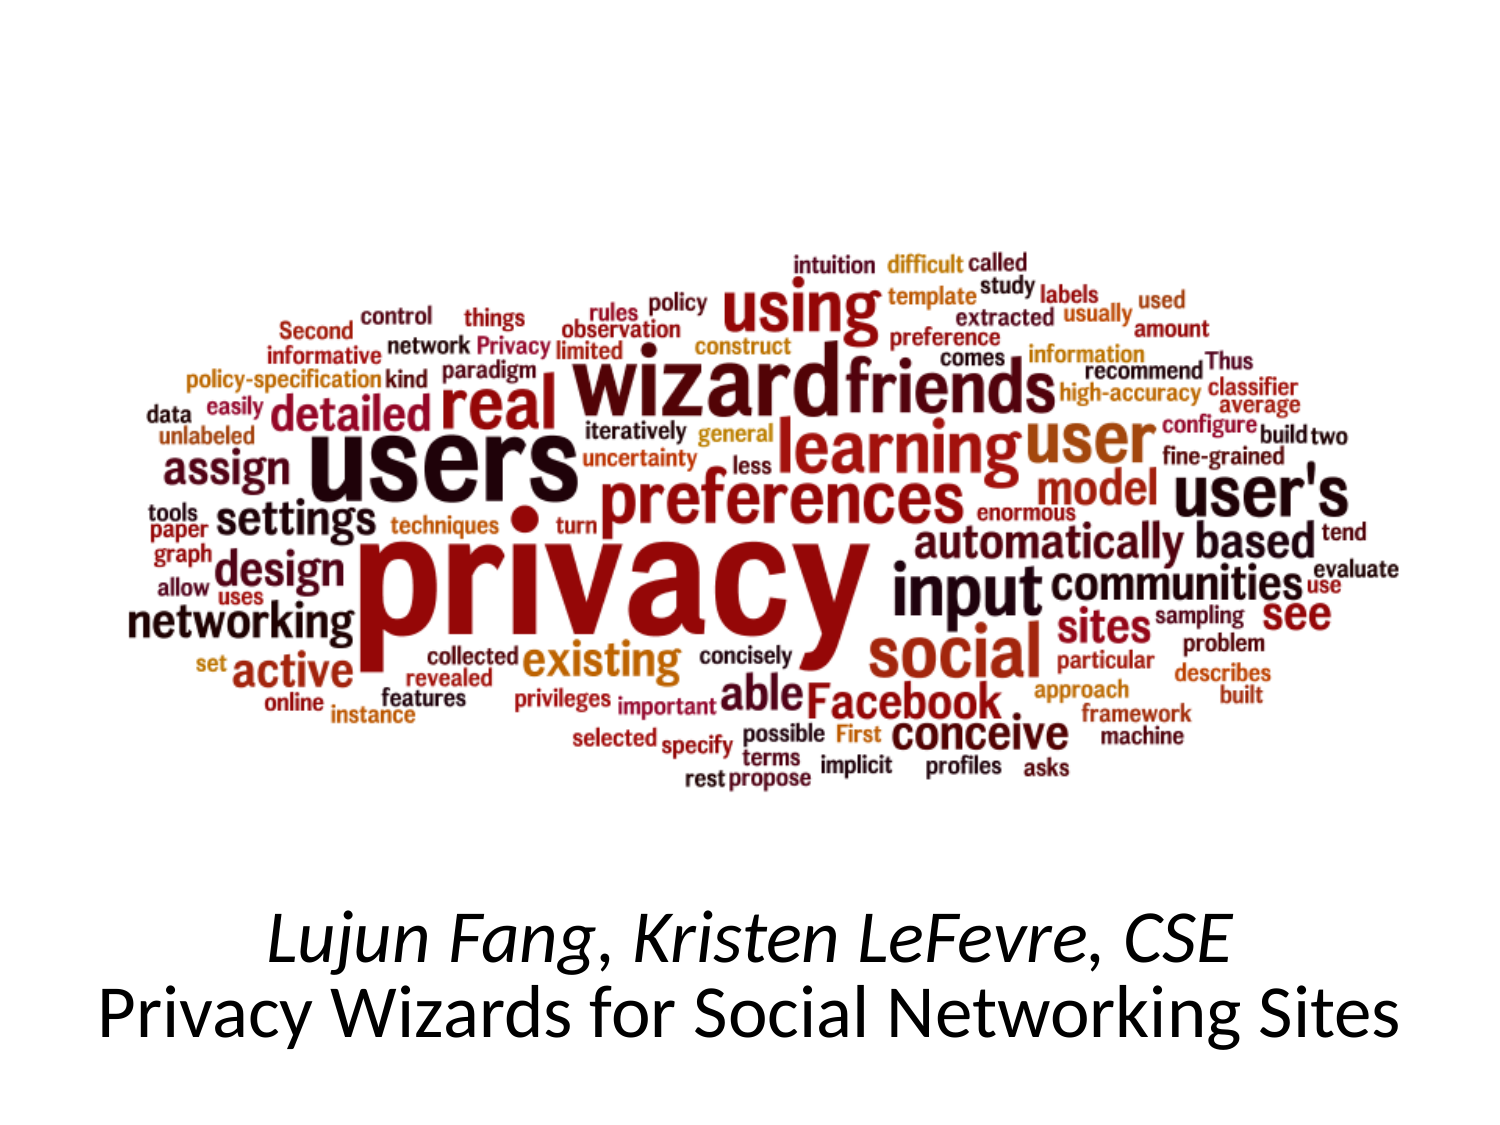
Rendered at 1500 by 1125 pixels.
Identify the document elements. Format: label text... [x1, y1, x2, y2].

title Lujun Fang, Kristen LeFevre, CSE Privacy Wizards for Social Networking Sites [75, 887, 1425, 1075]
picture [112, 174, 1426, 826]
